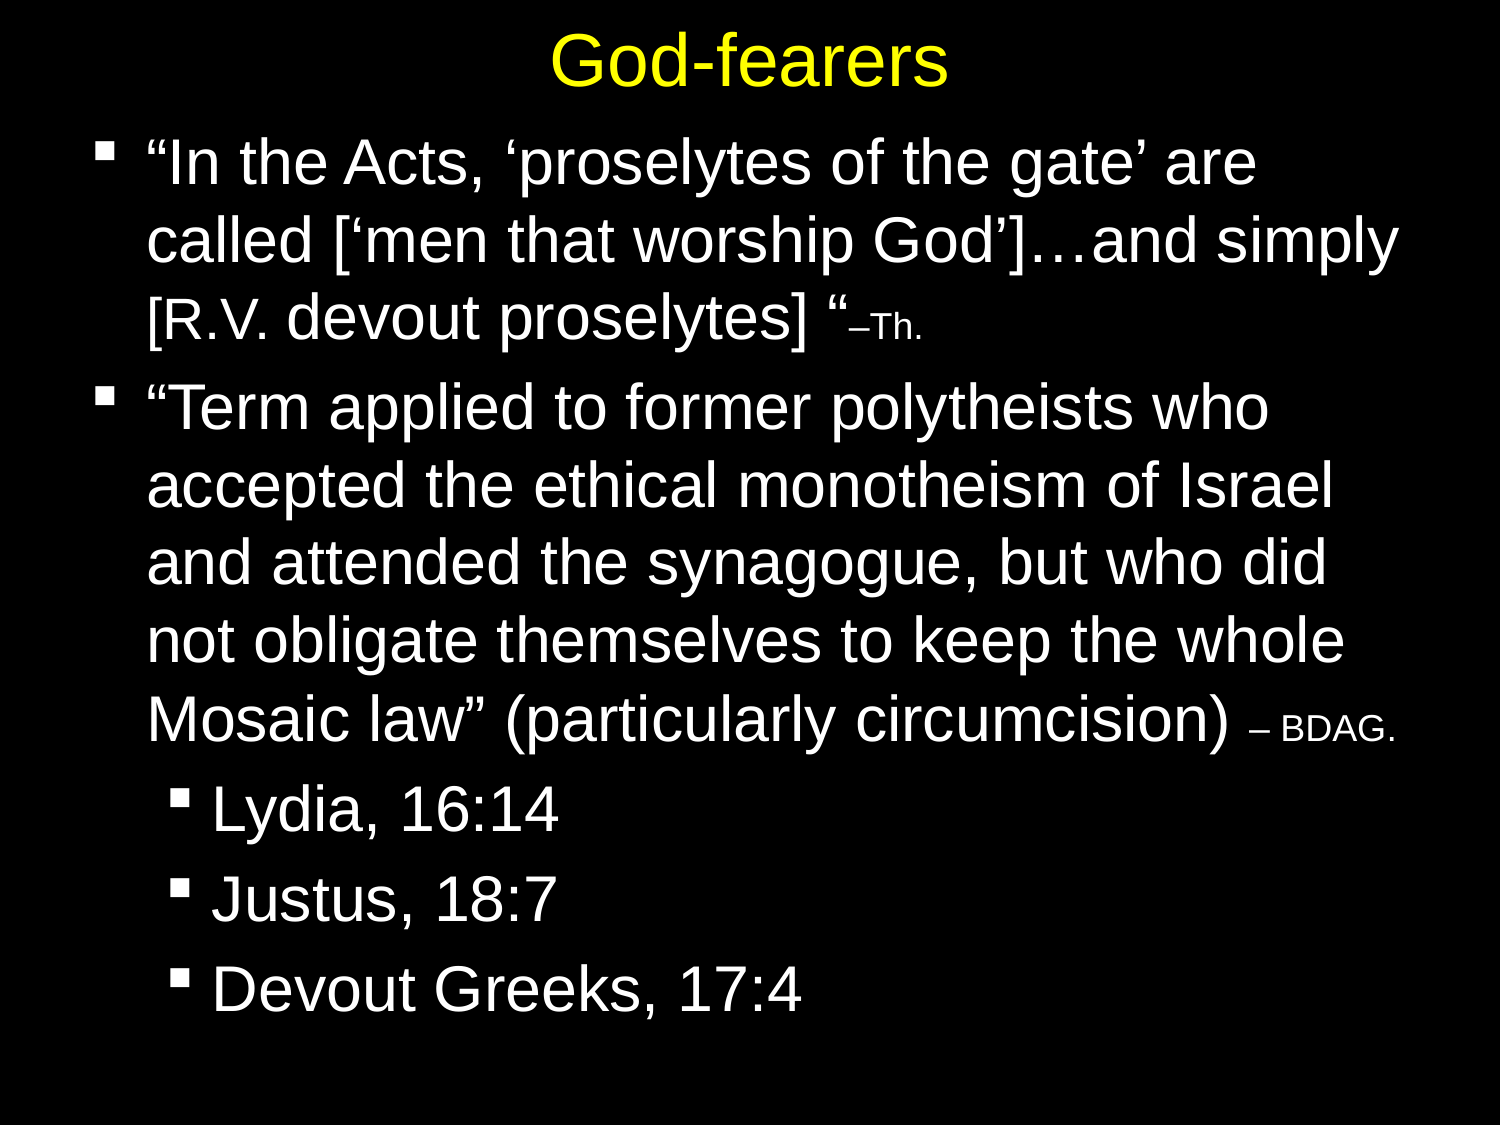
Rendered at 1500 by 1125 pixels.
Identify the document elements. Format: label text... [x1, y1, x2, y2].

title God-fearers [75, 0, 1425, 112]
list “In the Acts, ‘proselytes of the gate’ are called [‘men that worship God’]…and simply [R.V. devout proselytes] “–Th. “Term applied to former polytheists who accepted the ethical monotheism of Israel and attended the synagogue, but who did not obligate themselves to keep the whole Mosaic law” (particularly circumcision) – BDAG. Lydia, 16:14 Justus, 18:7 Devout Greeks, 17:4 [75, 112, 1425, 1063]
